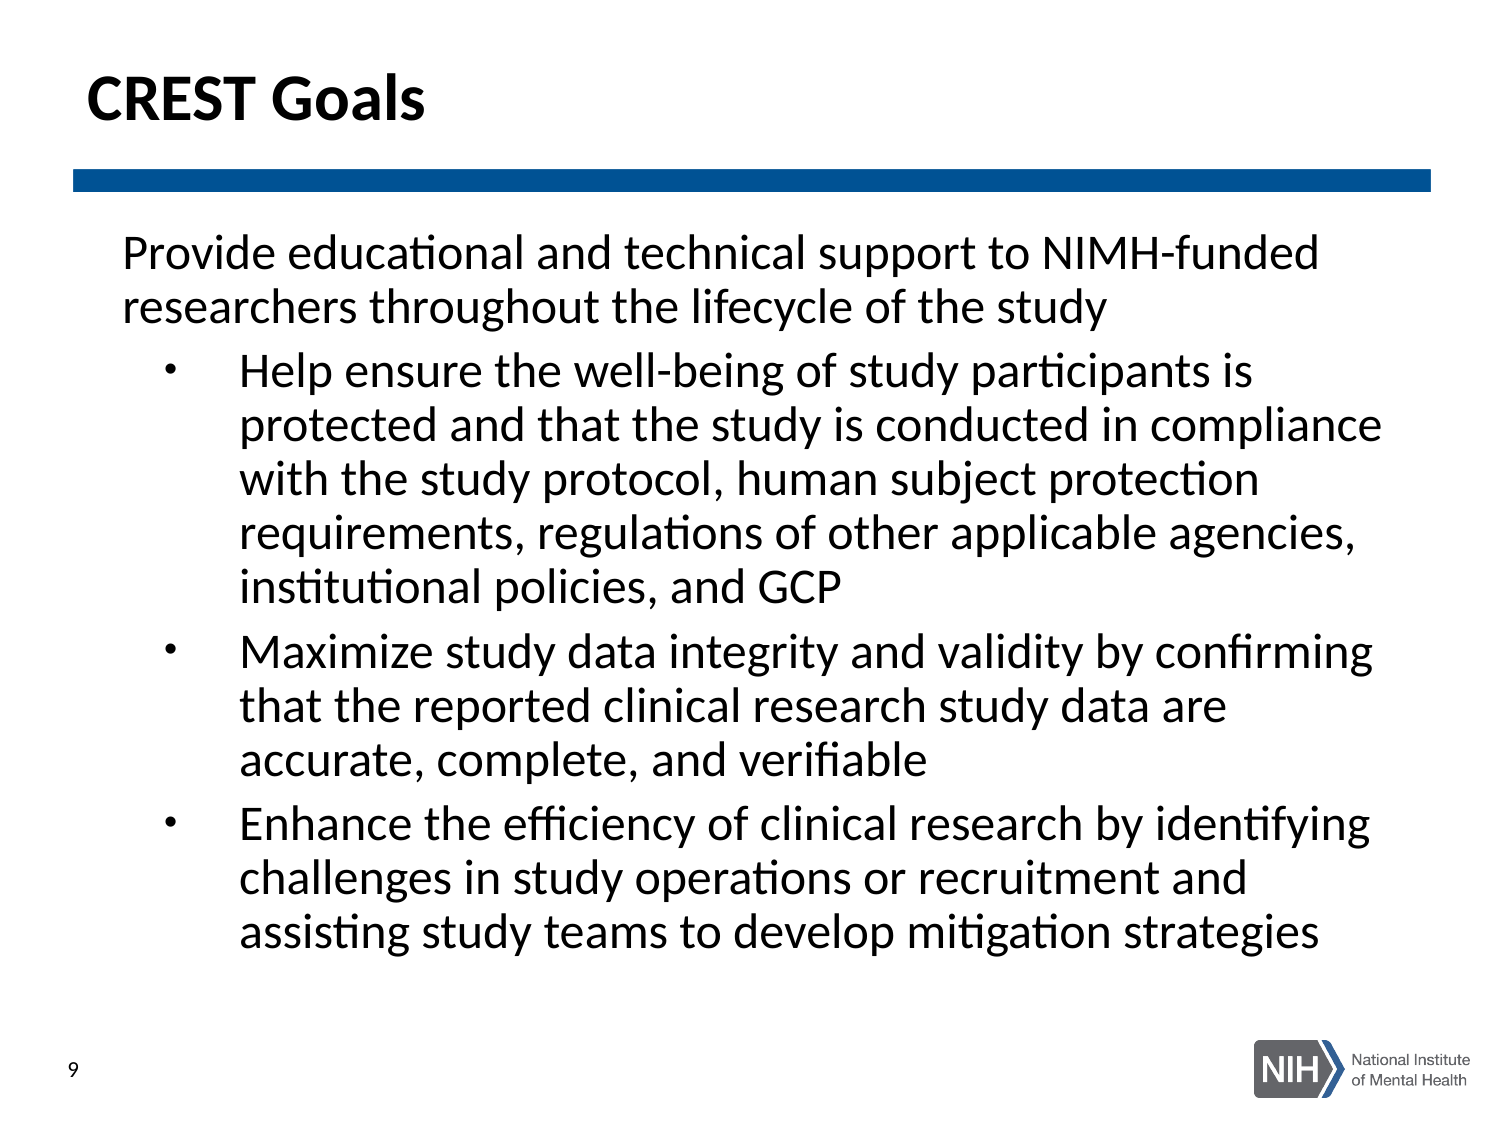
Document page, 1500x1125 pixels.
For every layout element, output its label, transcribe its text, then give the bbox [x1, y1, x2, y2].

list Provide educational and technical support to NIMH-funded researchers throughout the lifecycle of the study Help ensure the well-being of study participants is protected and that the study is conducted in compliance with the study protocol, human subject protection requirements, regulations of other applicable agencies, institutional policies, and GCP Maximize study data integrity and validity by confirming that the reported clinical research study data are accurate, complete, and verifiable Enhance the efficiency of clinical research by identifying challenges in study operations or recruitment and assisting study teams to develop mitigation strategies [73, 218, 1431, 1018]
slide_number 9 [39, 1051, 107, 1087]
picture [1254, 1040, 1470, 1098]
title CREST Goals [73, 27, 1431, 170]
